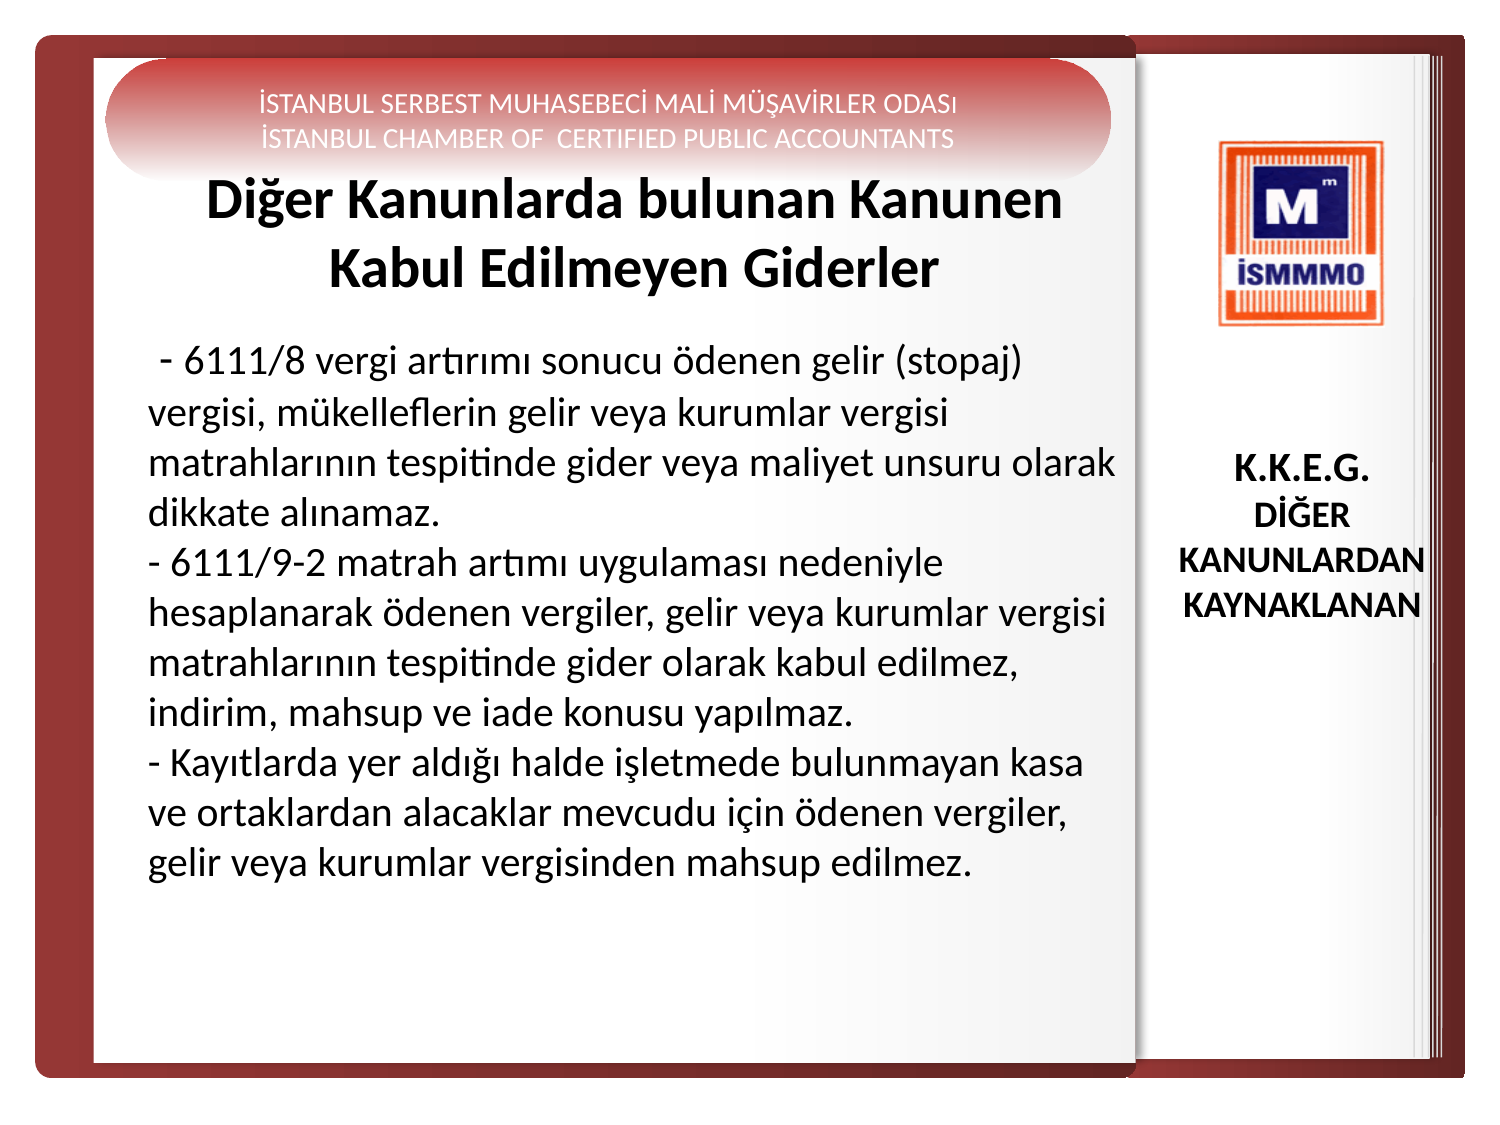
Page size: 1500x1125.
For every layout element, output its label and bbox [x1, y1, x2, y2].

text_box [34, 34, 1137, 1079]
text_box [1138, 34, 1466, 1079]
picture [1218, 140, 1385, 329]
